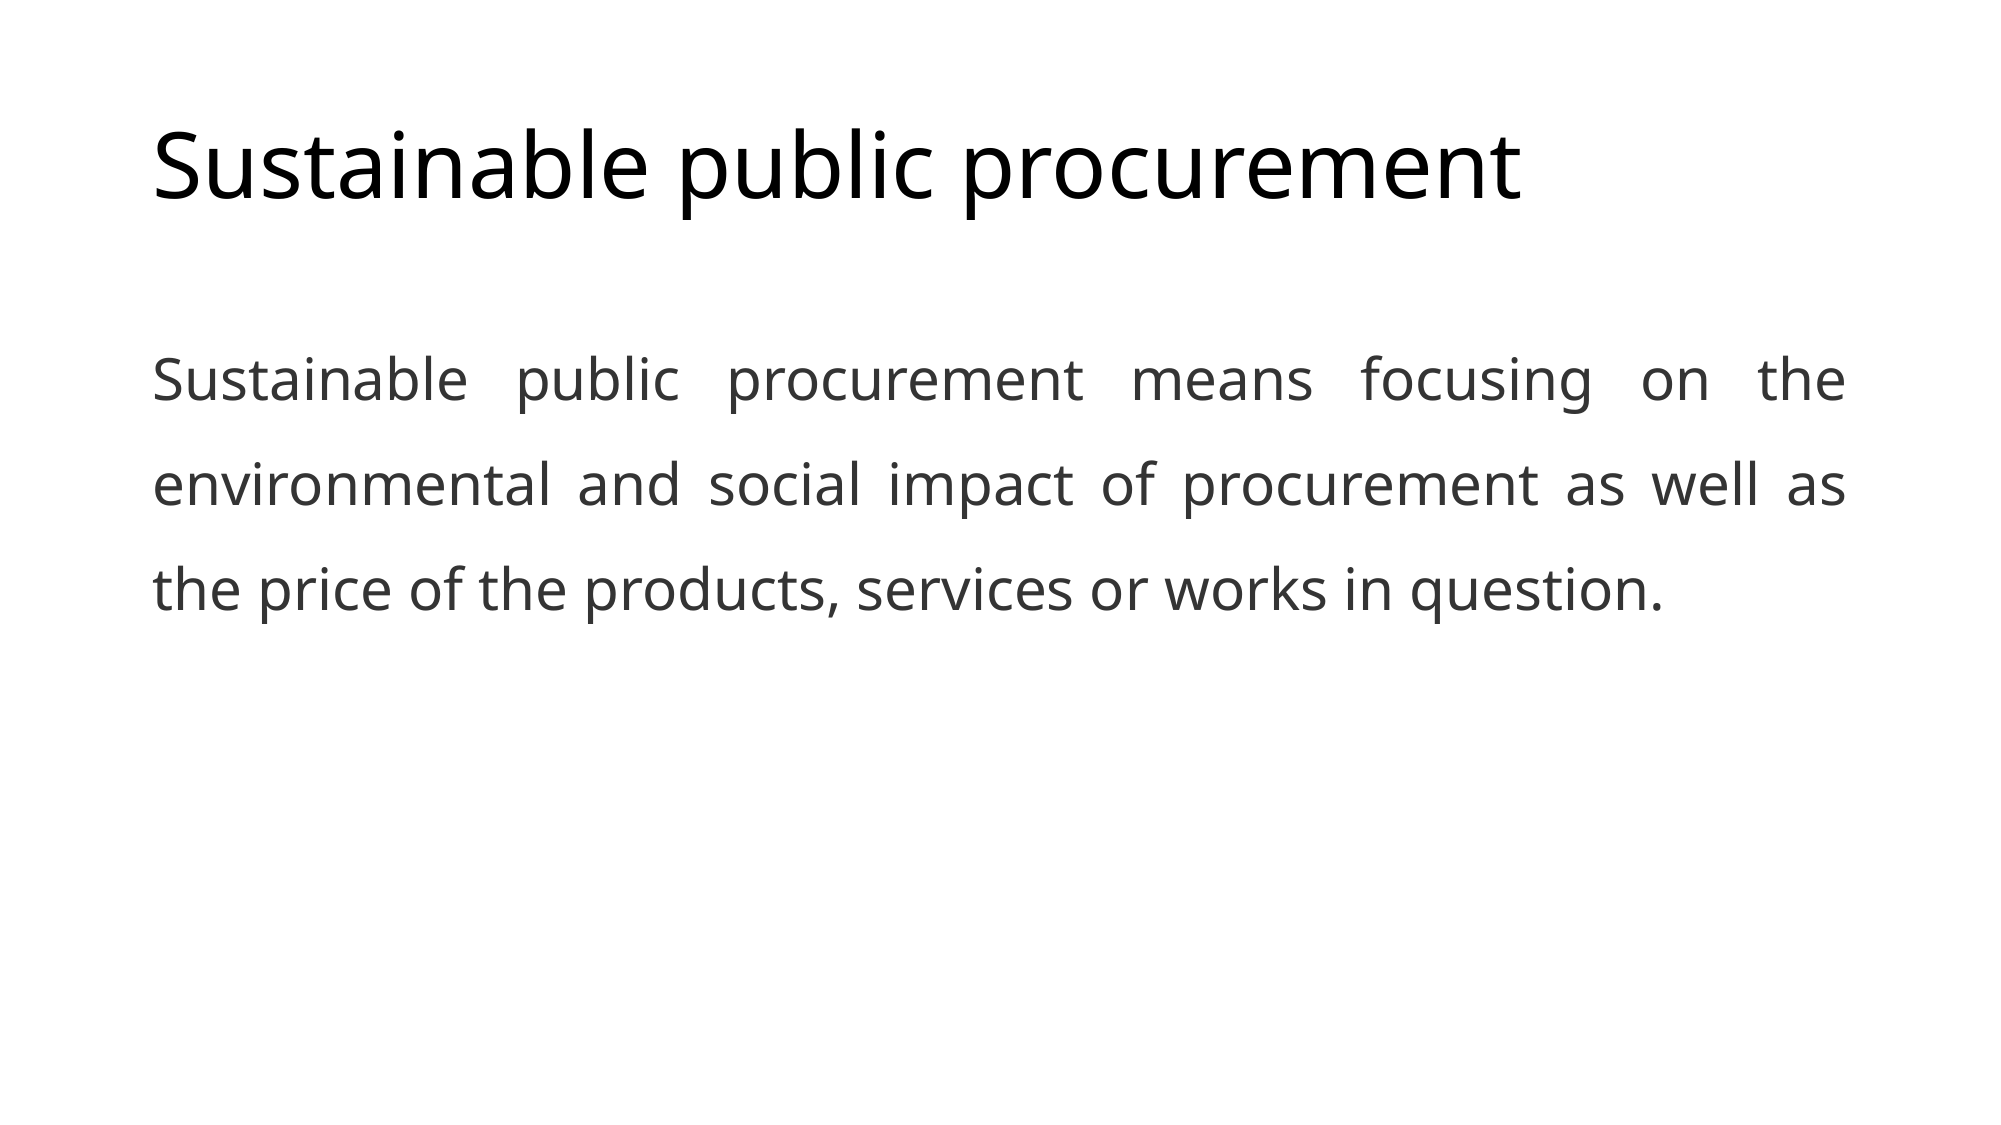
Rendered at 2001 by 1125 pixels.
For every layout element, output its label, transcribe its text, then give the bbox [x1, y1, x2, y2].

list Sustainable public procurement means focusing on the environmental and social impact of procurement as well as the price of the products, services or works in question. [137, 299, 1863, 1014]
title Sustainable public procurement [137, 59, 1863, 278]
